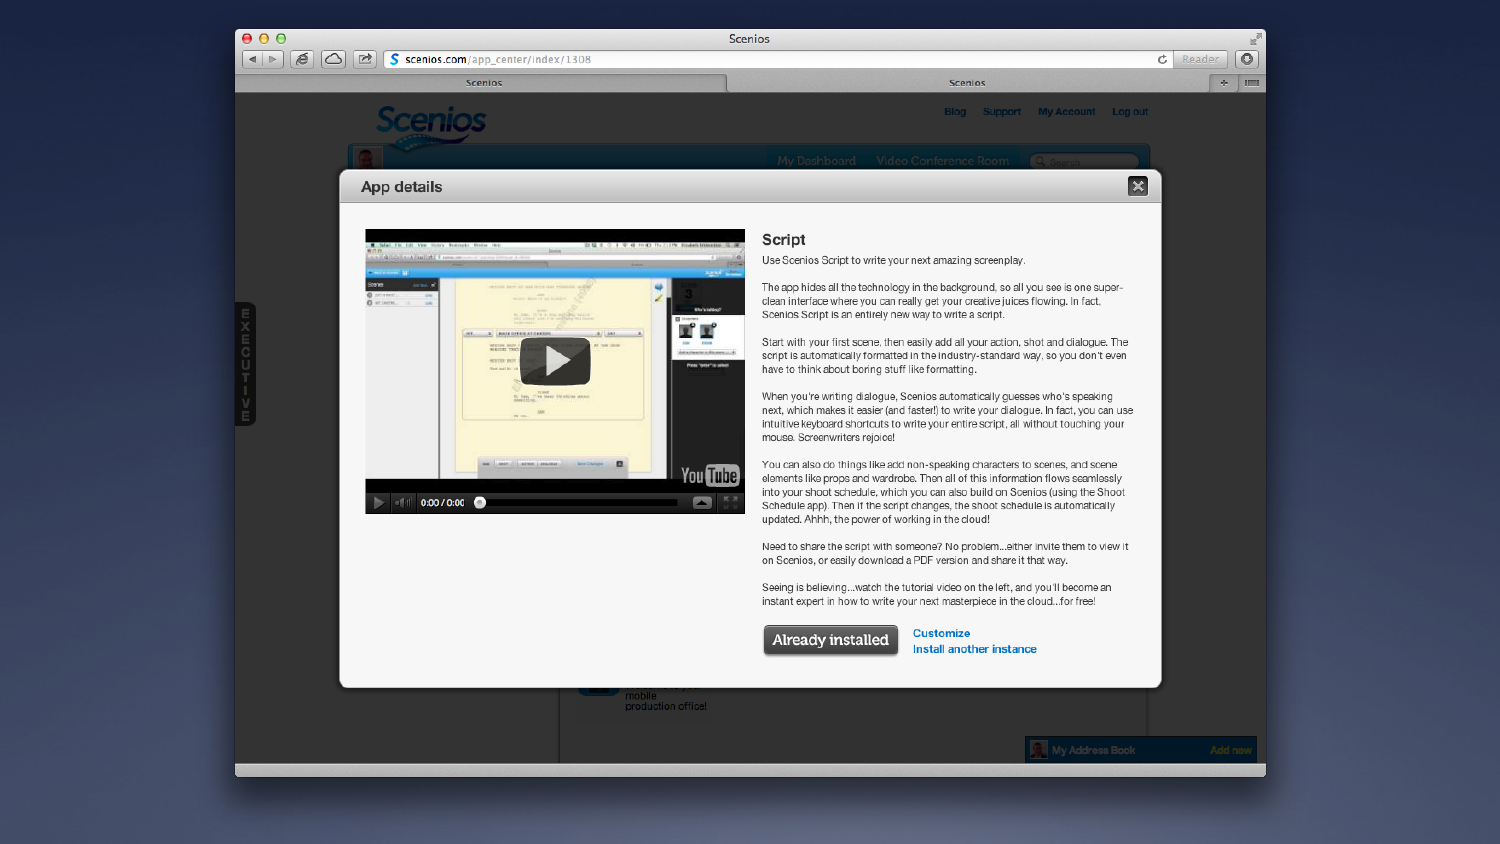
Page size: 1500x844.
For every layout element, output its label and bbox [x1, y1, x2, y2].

picture [185, 0, 1315, 844]
